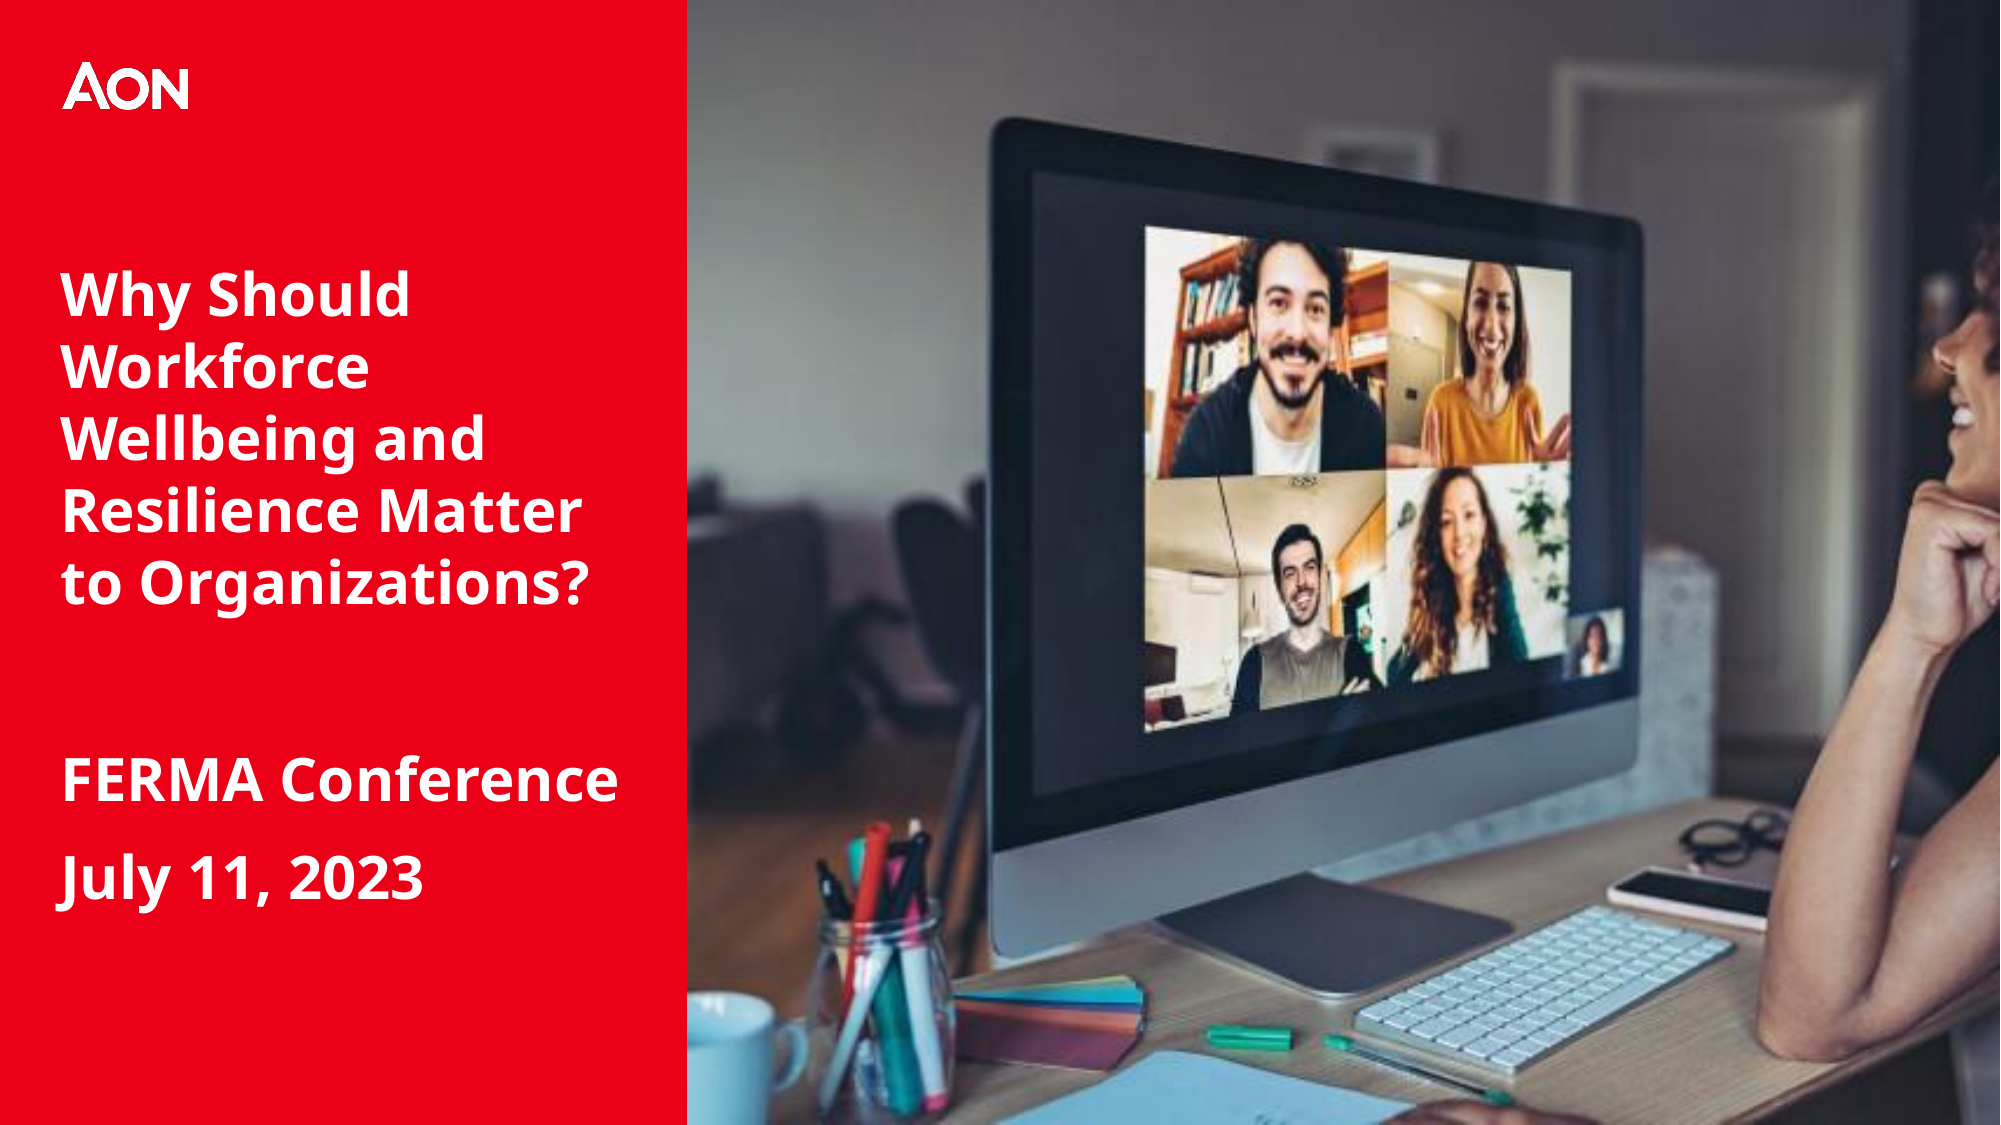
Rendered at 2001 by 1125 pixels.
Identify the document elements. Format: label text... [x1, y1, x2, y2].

picture [62, 62, 188, 110]
picture [687, 0, 2000, 1125]
list Why Should Workforce Wellbeing and Resilience Matter to Organizations? FERMA Conference July 11, 2023 [60, 256, 625, 979]
